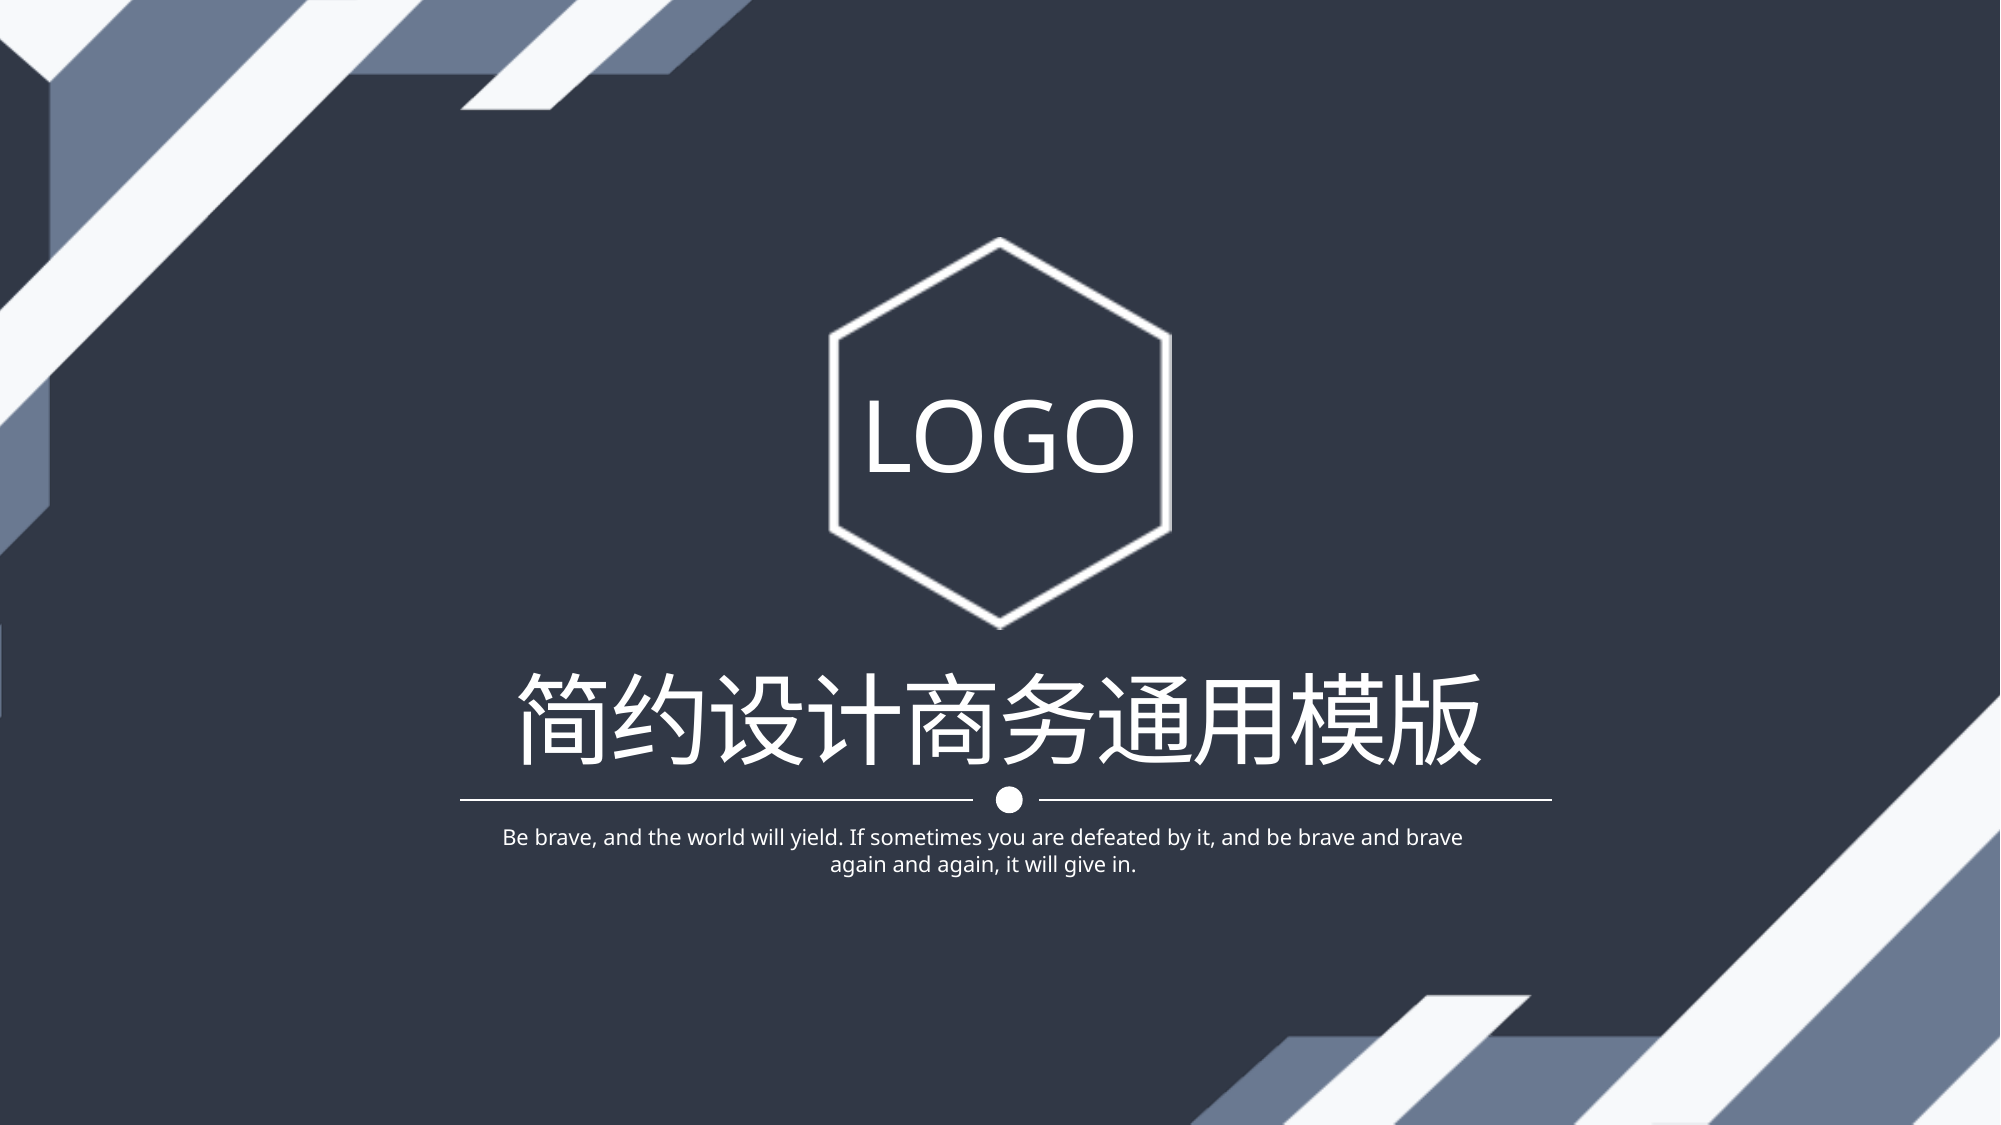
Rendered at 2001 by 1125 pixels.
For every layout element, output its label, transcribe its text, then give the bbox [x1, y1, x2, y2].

text_box 简约设计商务通用模版 [433, 650, 1567, 785]
text_box [995, 786, 1023, 814]
picture [1190, 234, 2000, 1125]
text_box Be brave, and the world will yield. If sometimes you are defeated by it, and be brave and brave again and again, it will give in. [482, 816, 1485, 884]
picture [828, 237, 1172, 630]
picture [0, 0, 754, 765]
